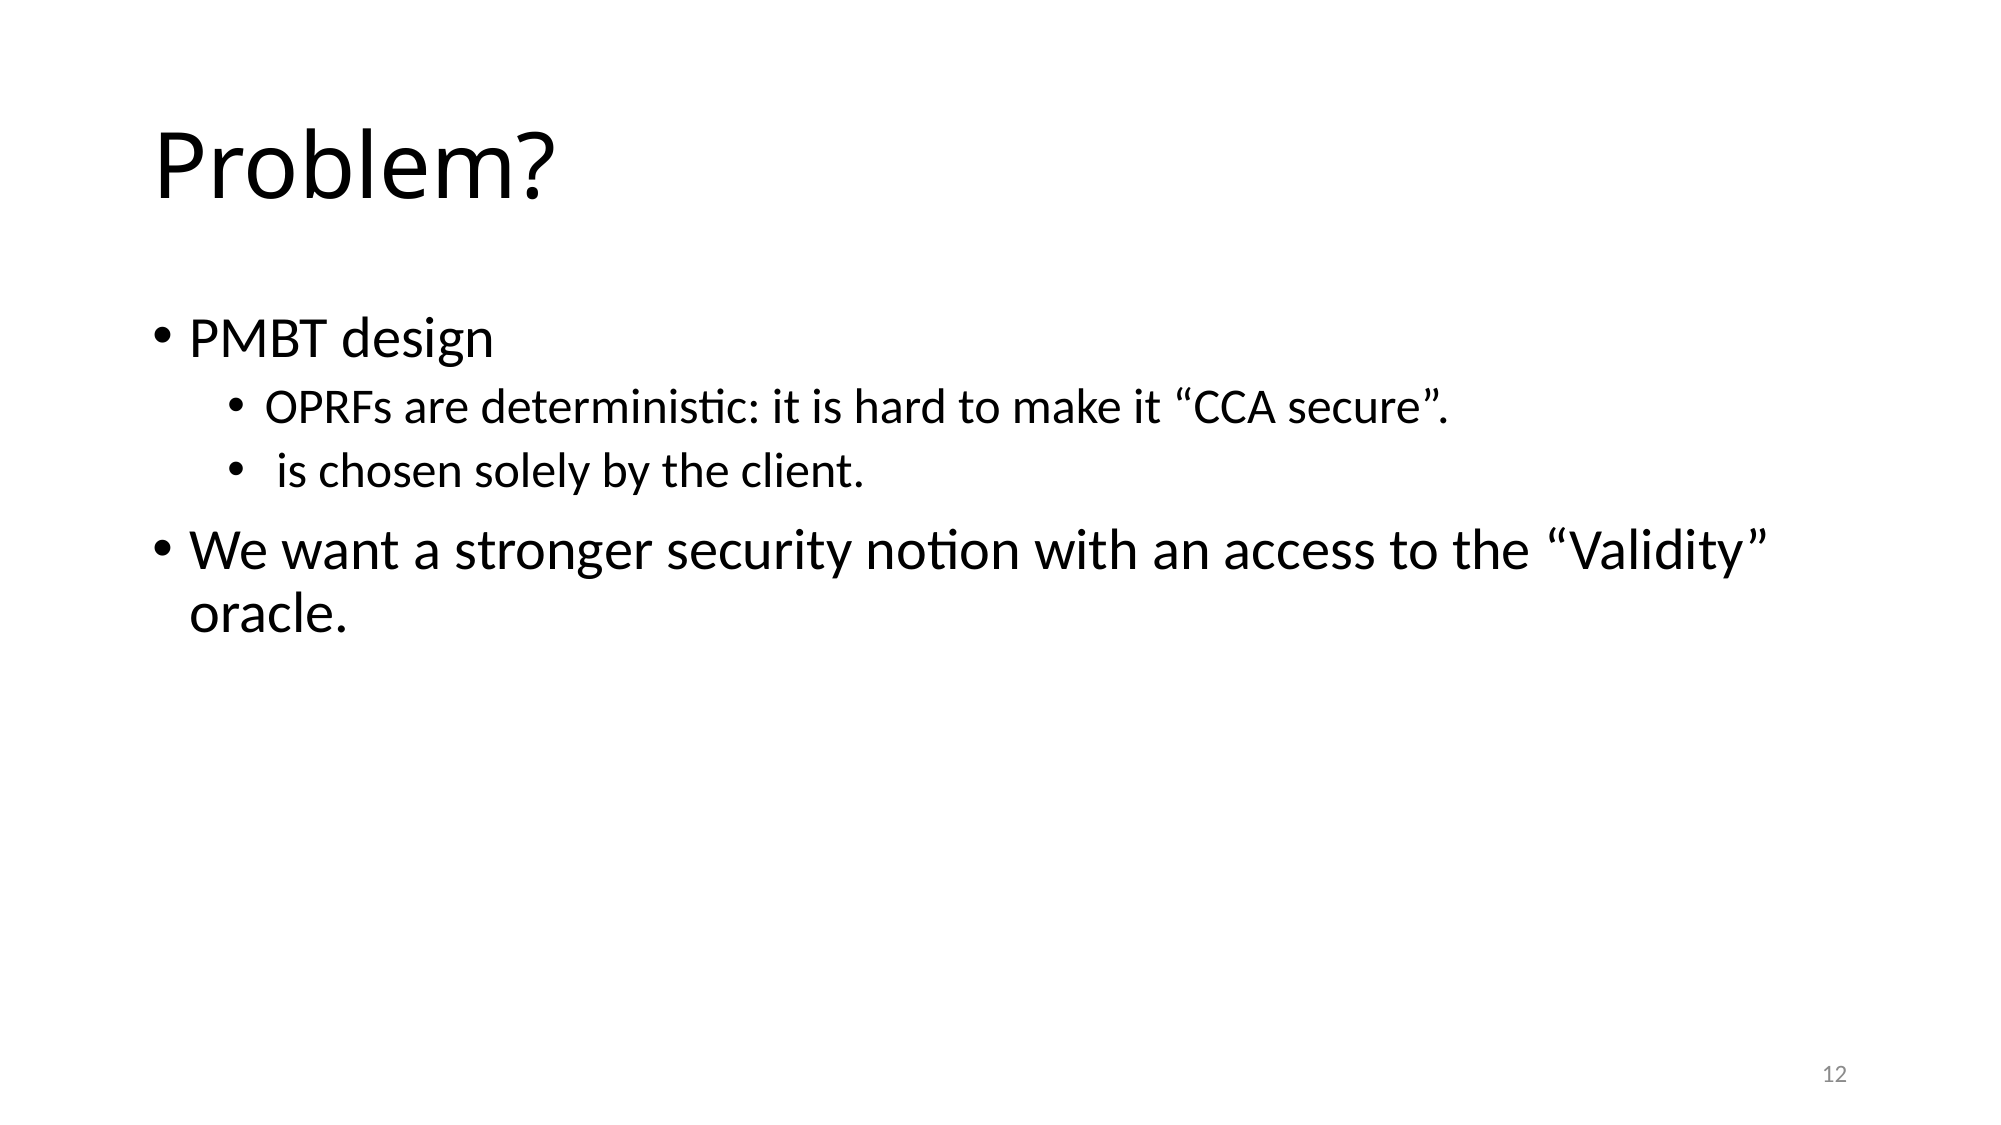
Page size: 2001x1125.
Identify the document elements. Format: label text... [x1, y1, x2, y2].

title Problem? [137, 59, 1863, 278]
slide_number 12 [1412, 1042, 1863, 1103]
